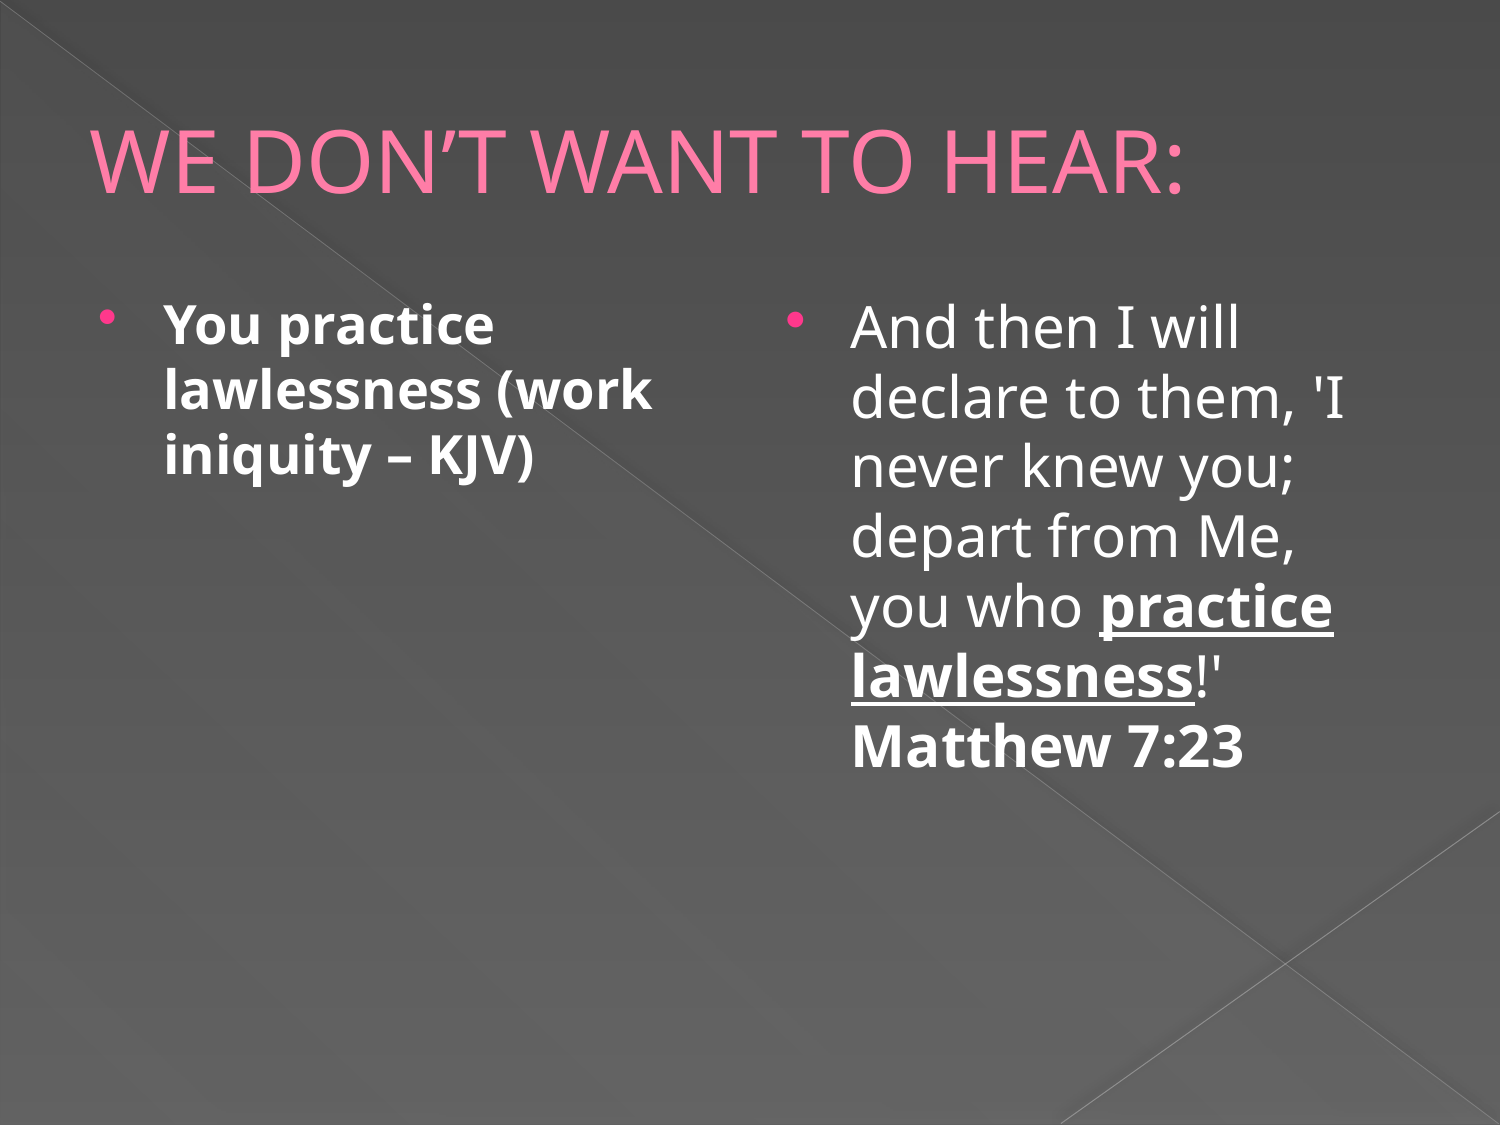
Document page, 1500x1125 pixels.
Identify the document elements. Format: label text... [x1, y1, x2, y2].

title WE DON’T WANT TO HEAR: [75, 43, 1425, 274]
list And then I will declare to them, 'I never knew you; depart from Me, you who practice lawlessness!' Matthew 7:23 [762, 282, 1425, 1025]
list You practice lawlessness (work iniquity – KJV) [75, 282, 738, 1025]
